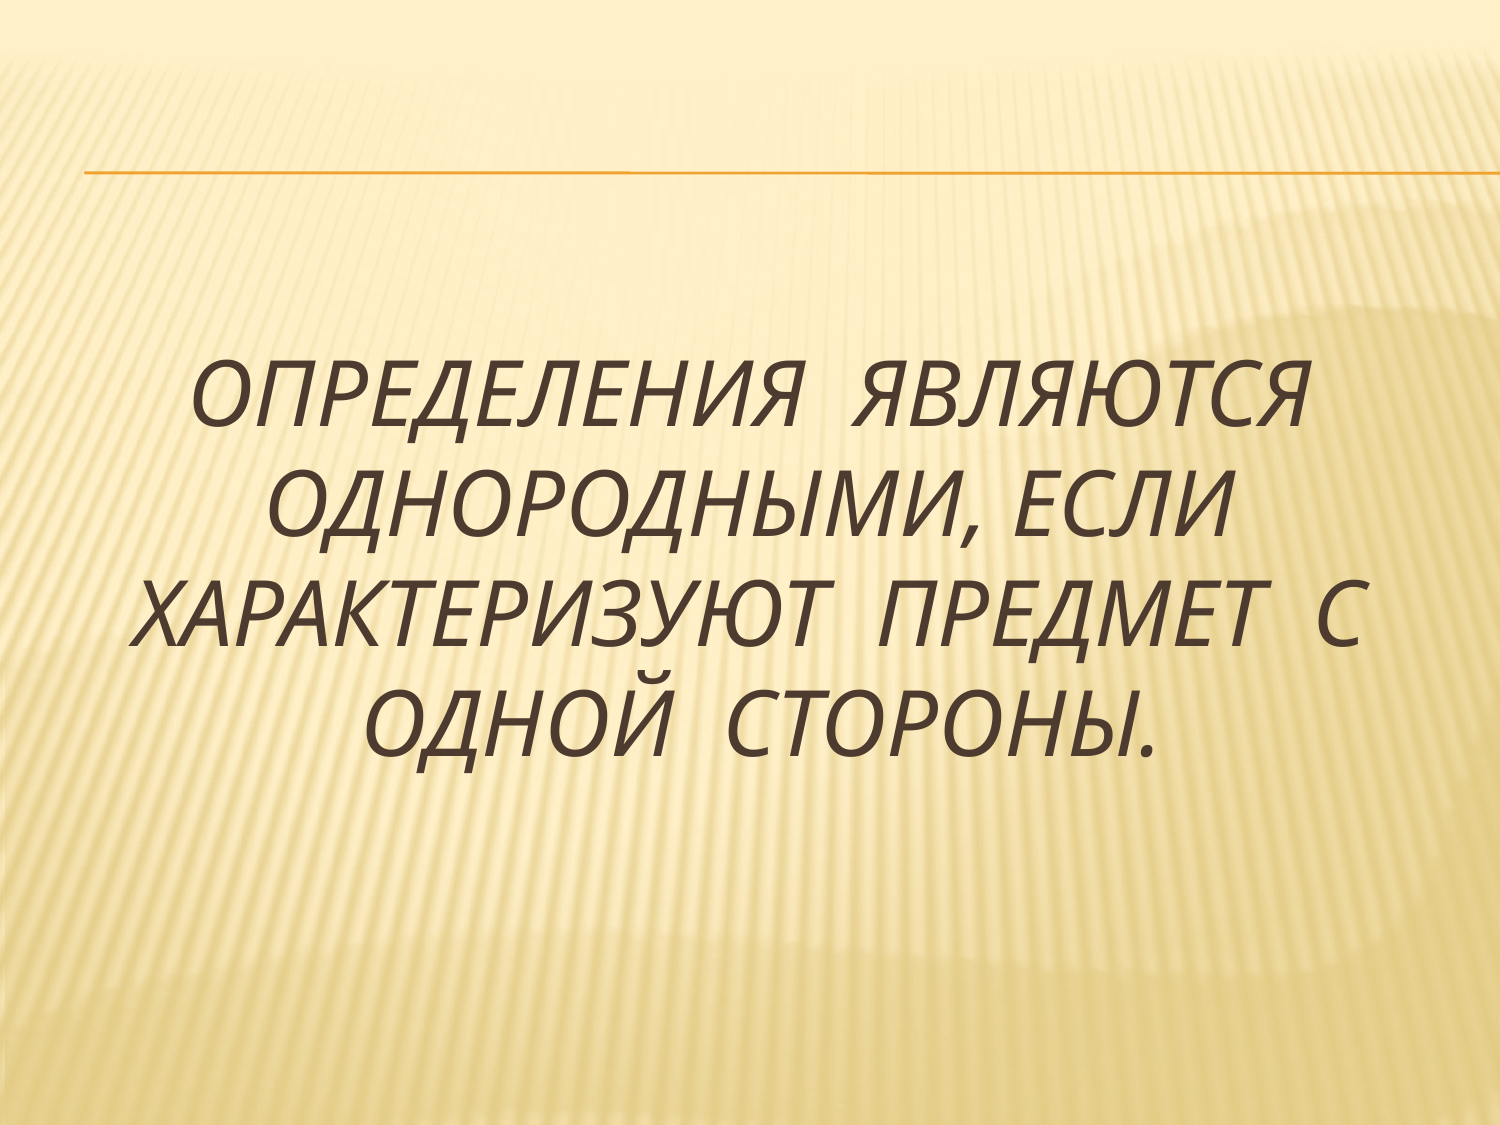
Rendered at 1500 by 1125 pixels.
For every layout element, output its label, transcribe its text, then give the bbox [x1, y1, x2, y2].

title Определения являются однородными, если характеризуют предмет с одной стороны. [49, 75, 1475, 1125]
